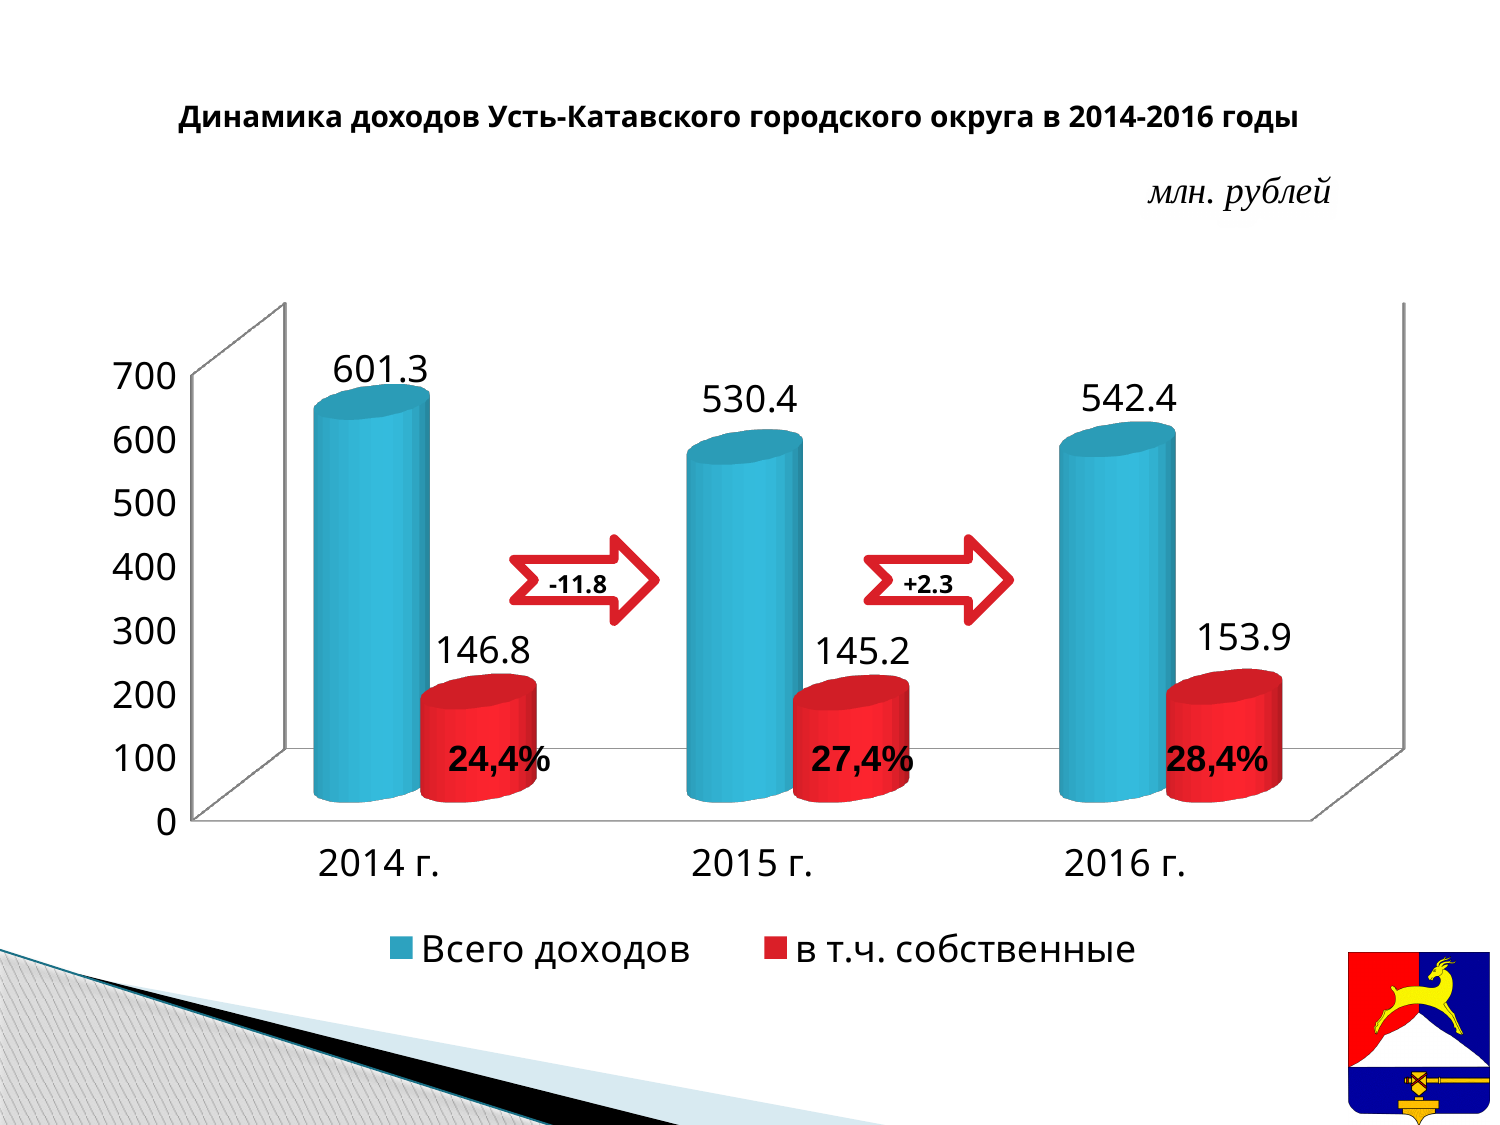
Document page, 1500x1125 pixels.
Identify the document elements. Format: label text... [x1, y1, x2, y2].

picture [1348, 952, 1490, 1125]
title Динамика доходов Усть-Катавского городского округа в 2014-2016 годы [64, 90, 1415, 151]
chart [40, 151, 1427, 986]
